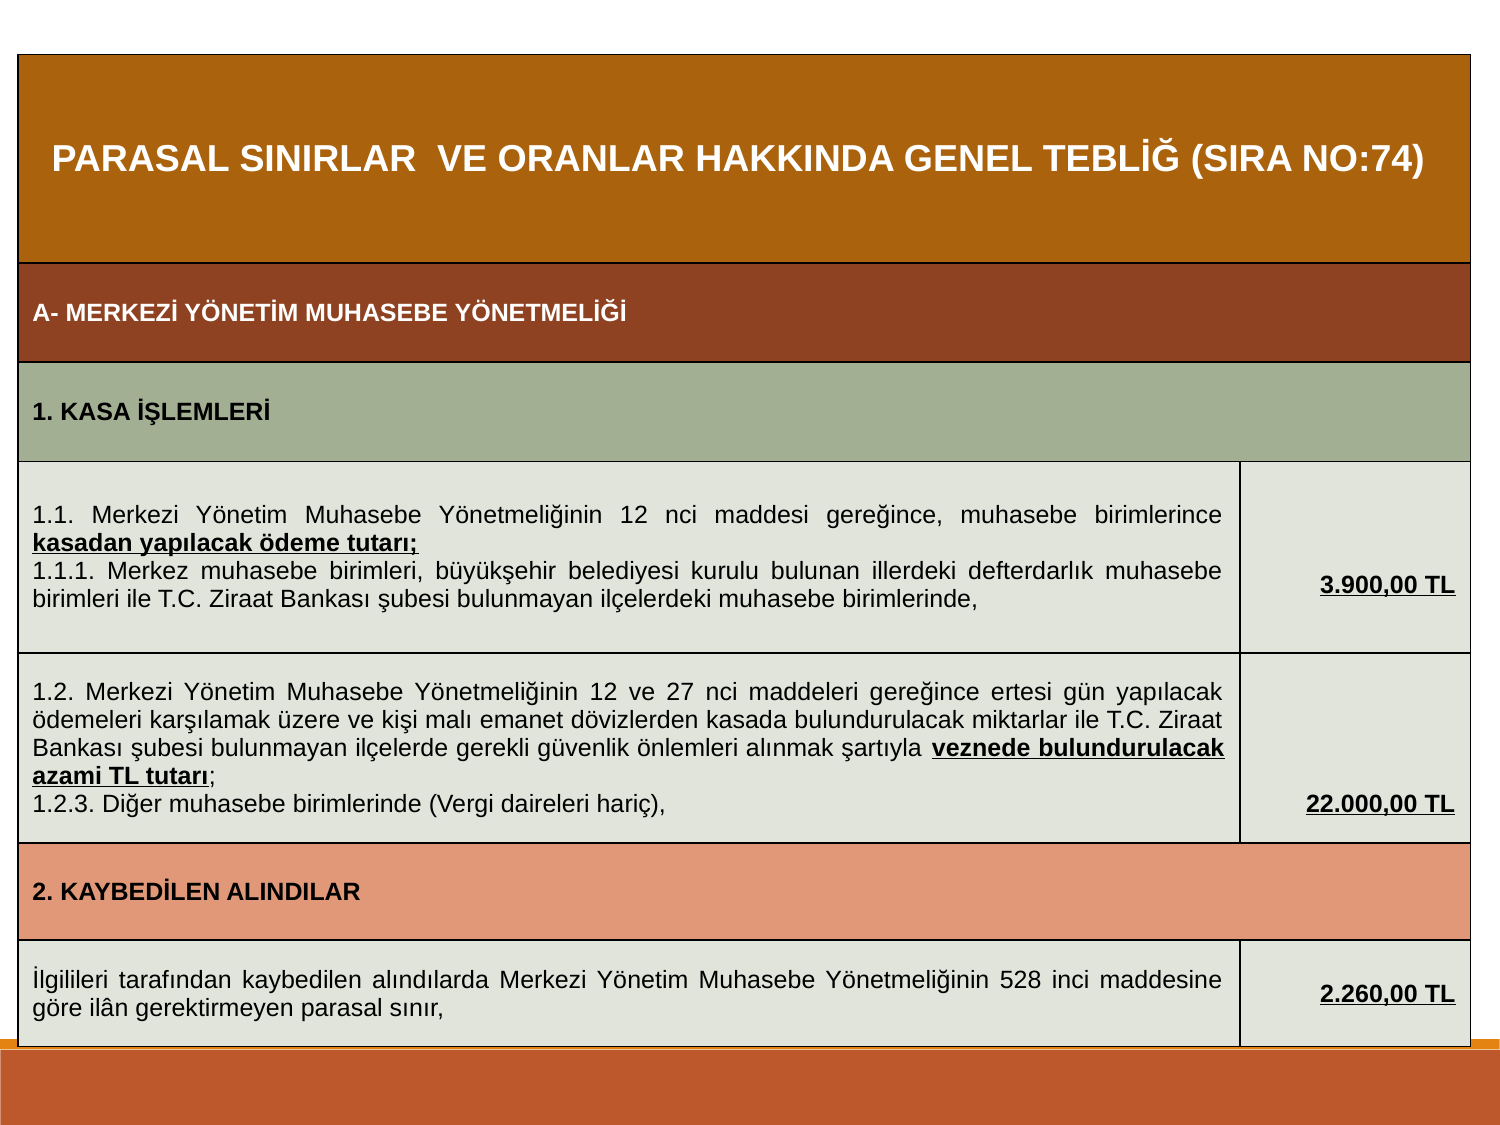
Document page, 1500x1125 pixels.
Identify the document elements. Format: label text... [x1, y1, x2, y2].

table_cell 1. KASA İŞLEMLERİ [19, 363, 1470, 461]
table_cell 1.1. Merkezi Yönetim Muhasebe Yönetmeliğinin 12 nci maddesi gereğince, muhasebe birimlerince kasadan yapılacak ödeme tutarı; 1.1.1. Merkez muhasebe birimleri, büyükşehir belediyesi kurulu bulunan illerdeki defterdarlık muhasebe birimleri ile T.C. Ziraat Bankası şubesi bulunmayan ilçelerdeki muhasebe birimlerinde, [19, 462, 1239, 652]
table_cell 1.2. Merkezi Yönetim Muhasebe Yönetmeliğinin 12 ve 27 nci maddeleri gereğince ertesi gün yapılacak ödemeleri karşılamak üzere ve kişi malı emanet dövizlerden kasada bulundurulacak miktarlar ile T.C. Ziraat Bankası şubesi bulunmayan ilçelerde gerekli güvenlik önlemleri alınmak şartıyla veznede bulundurulacak azami TL tutarı; 1.2.3. Diğer muhasebe birimlerinde (Vergi daireleri hariç), [19, 654, 1239, 842]
table_cell 2.260,00 TL [1241, 941, 1470, 1046]
table_cell 3.900,00 TL [1241, 462, 1470, 652]
table_header PARASAL SINIRLAR VE ORANLAR HAKKINDA GENEL TEBLİĞ (SIRA NO:74) [19, 55, 1470, 262]
table_cell İlgilileri tarafından kaybedilen alındılarda Merkezi Yönetim Muhasebe Yönetmeliğinin 528 inci maddesine göre ilân gerektirmeyen parasal sınır, [19, 941, 1239, 1046]
table_cell 2. KAYBEDİLEN ALINDILAR [19, 844, 1470, 939]
table_cell 22.000,00 TL [1241, 654, 1470, 842]
table_cell A- MERKEZİ YÖNETİM MUHASEBE YÖNETMELİĞİ [19, 264, 1470, 361]
